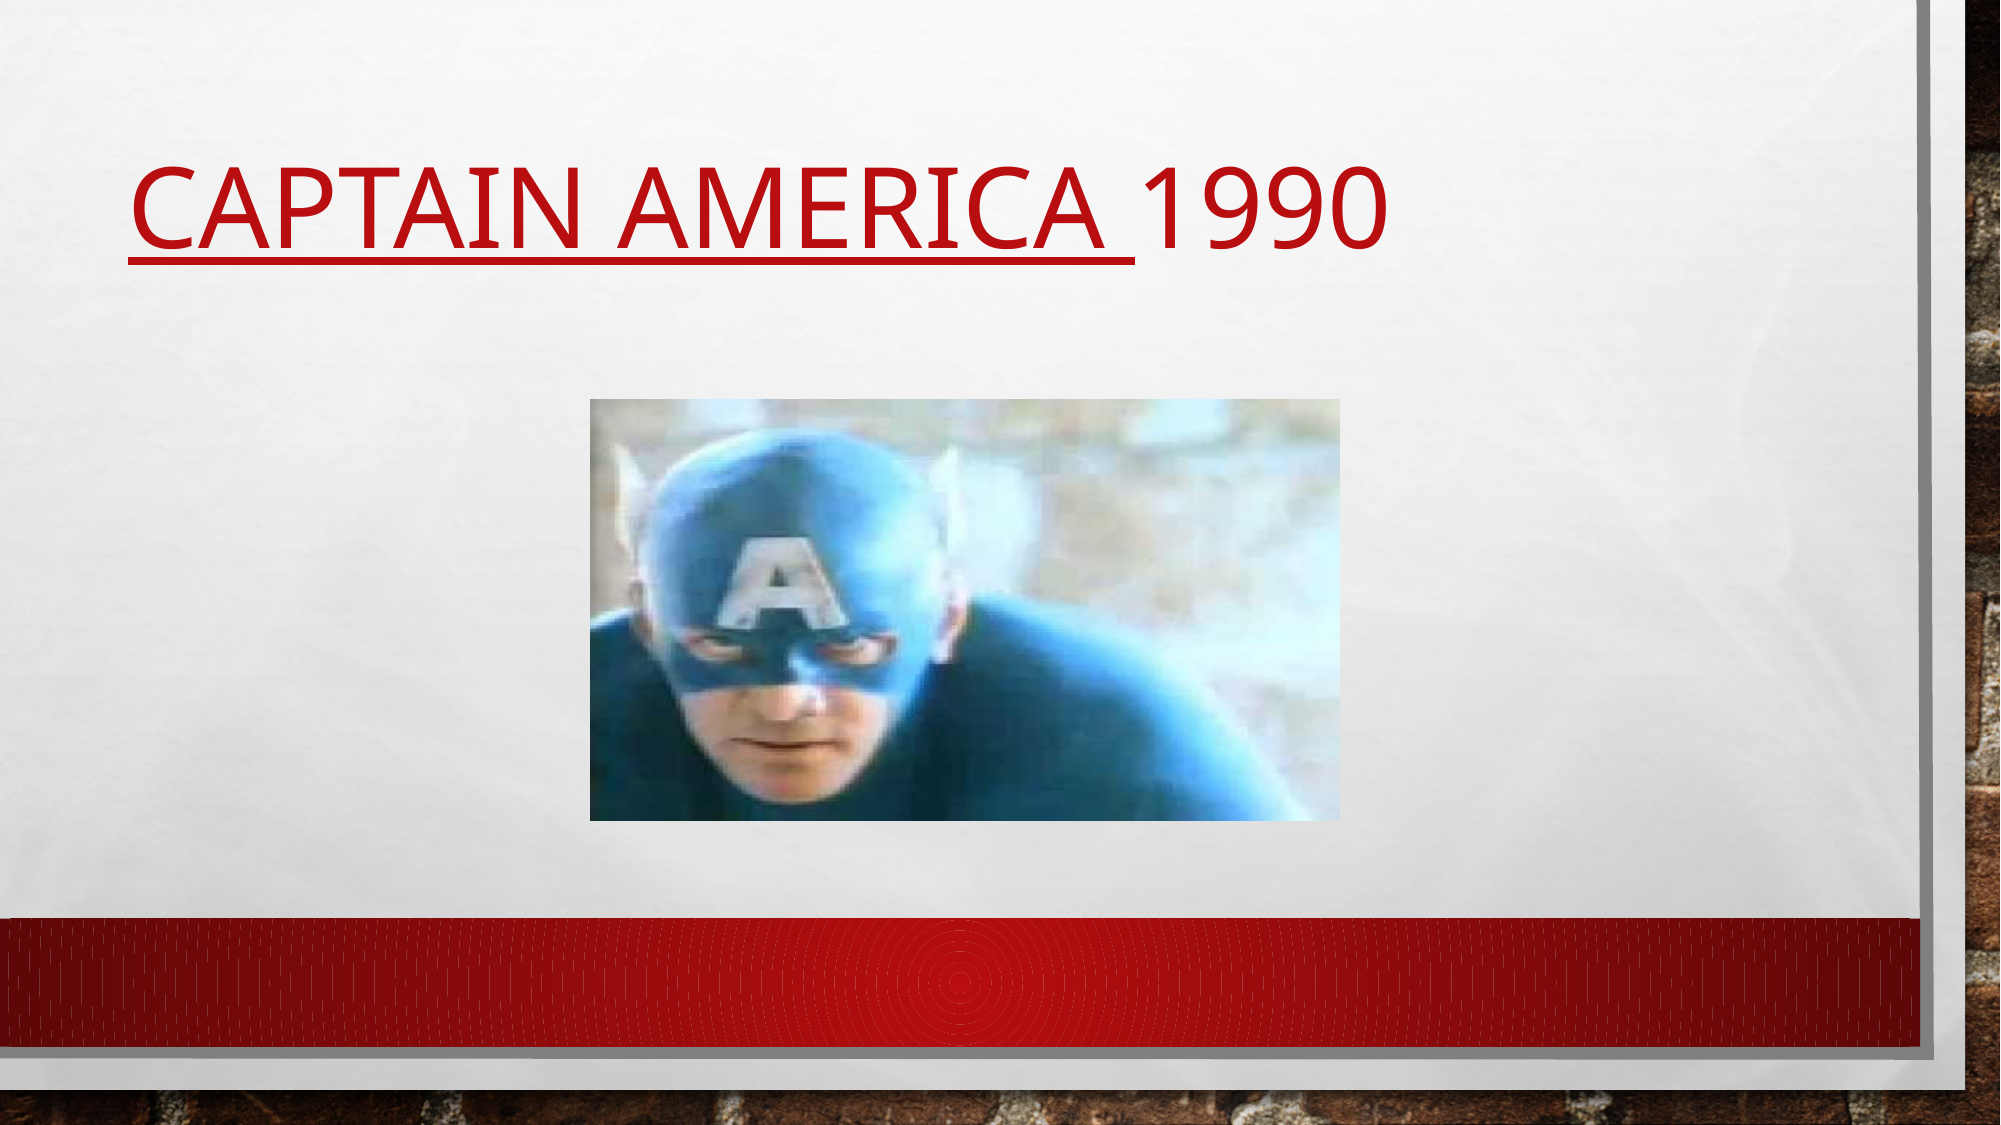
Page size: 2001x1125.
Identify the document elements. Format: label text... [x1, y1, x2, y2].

picture [0, 0, 2000, 1125]
title Captain America 1990 [112, 112, 1818, 302]
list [589, 398, 1341, 822]
